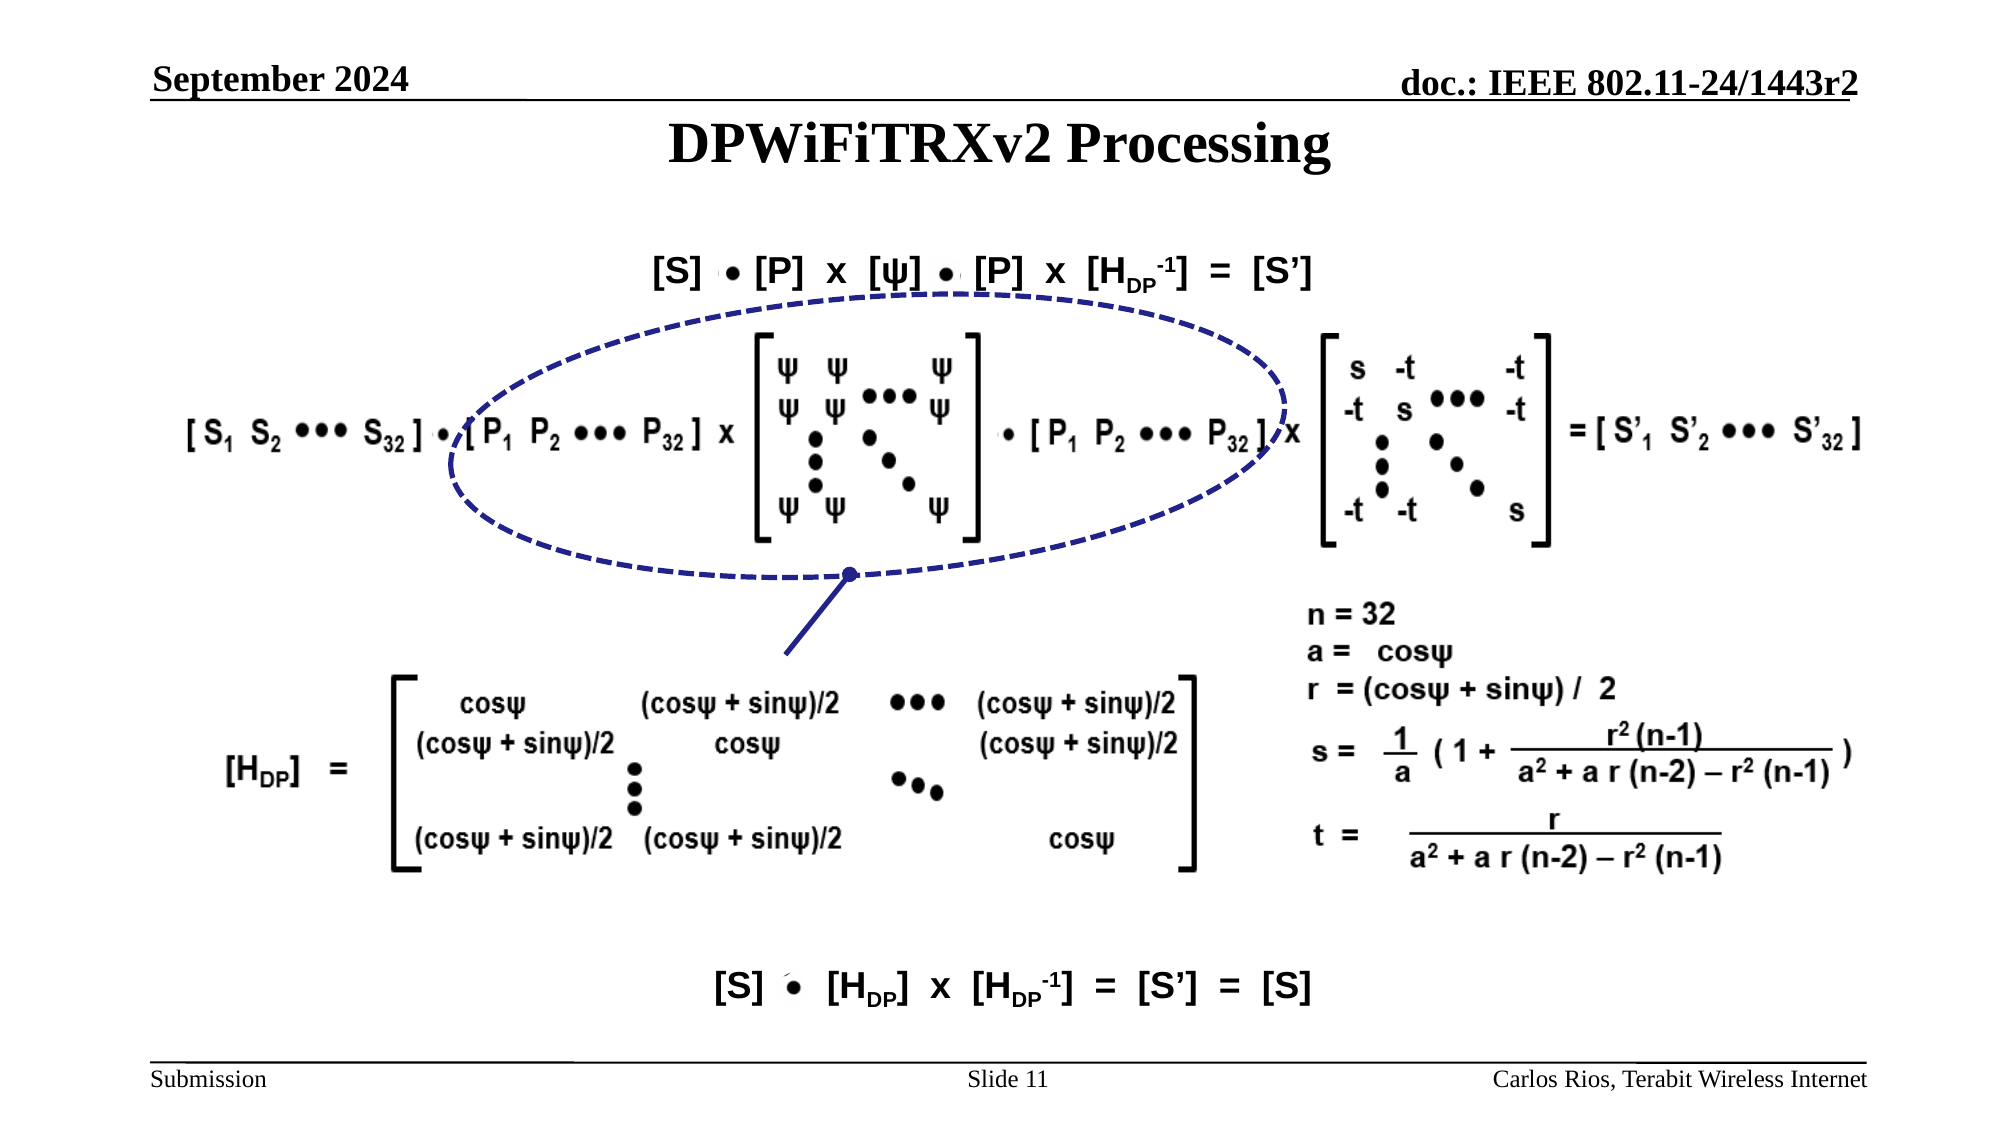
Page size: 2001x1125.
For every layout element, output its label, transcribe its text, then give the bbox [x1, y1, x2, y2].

text_box DPWiFiTRXv2 Processing [150, 104, 1850, 175]
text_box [699, 953, 1433, 1010]
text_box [637, 238, 1371, 296]
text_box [178, 319, 1868, 566]
picture [212, 654, 1209, 887]
slide_number Slide 11 [950, 1061, 1067, 1123]
footer Carlos Rios, Terabit Wireless Internet [1171, 1061, 1869, 1093]
picture [1285, 595, 1868, 896]
text_box [720, 304, 1158, 316]
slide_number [152, 54, 563, 100]
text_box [785, 574, 850, 655]
